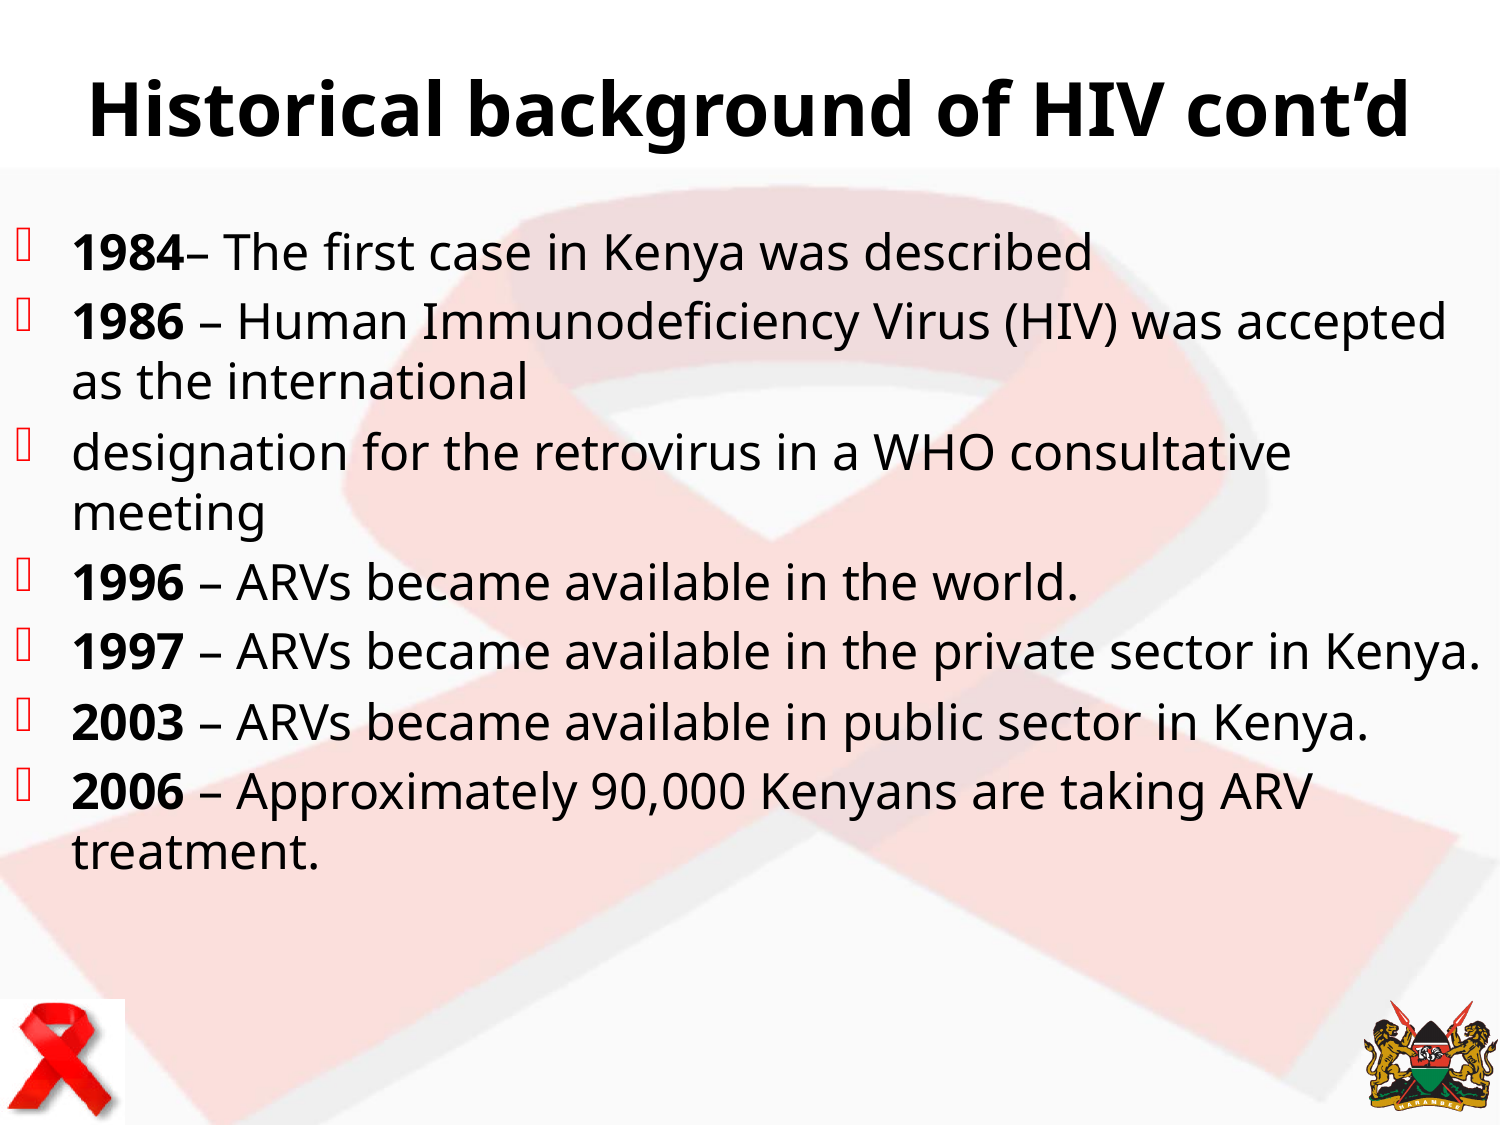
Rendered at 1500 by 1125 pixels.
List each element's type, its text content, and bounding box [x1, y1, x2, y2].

title Historical background of HIV cont’d [0, 0, 1500, 212]
list 1984– The first case in Kenya was described 1986 – Human Immunodeficiency Virus (HIV) was accepted as the international designation for the retrovirus in a WHO consultative meeting 1996 – ARVs became available in the world. 1997 – ARVs became available in the private sector in Kenya. 2003 – ARVs became available in public sector in Kenya. 2006 – Approximately 90,000 Kenyans are taking ARV treatment. [0, 212, 1500, 1025]
picture [0, 1025, 1500, 1125]
